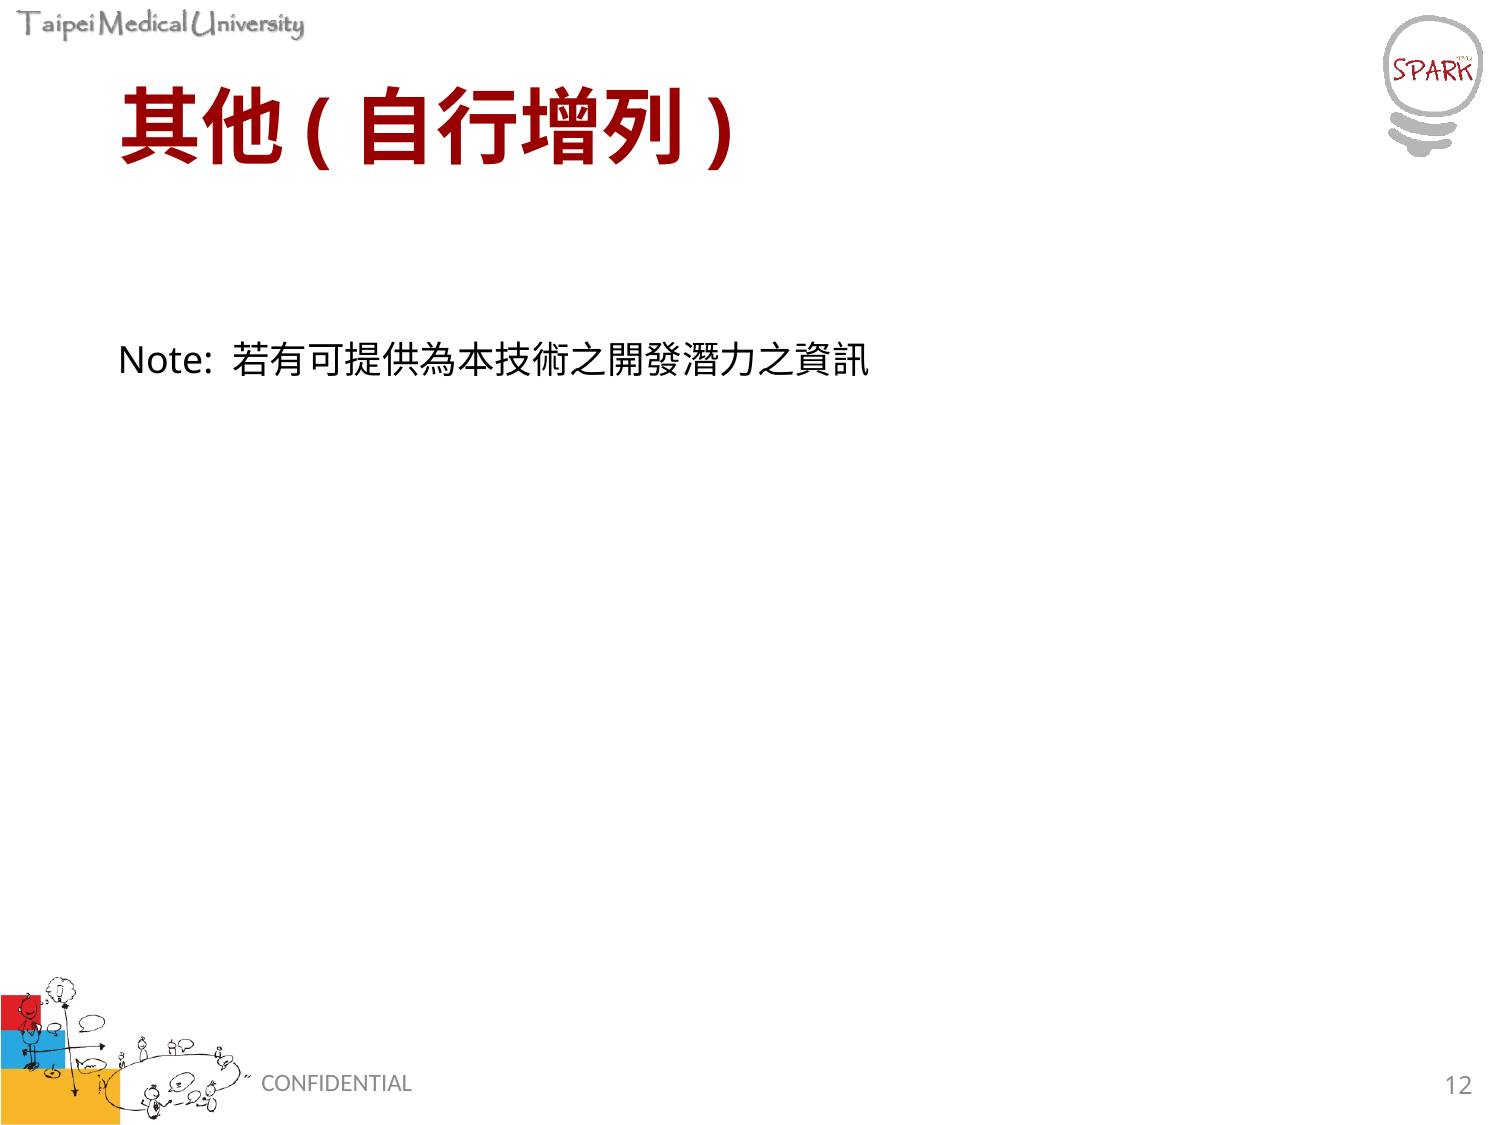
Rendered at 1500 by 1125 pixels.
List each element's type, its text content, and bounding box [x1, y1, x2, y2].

slide_number 12 [1418, 1056, 1488, 1117]
footer CONFIDENTIAL [137, 1051, 537, 1112]
picture [0, 1, 323, 60]
picture [1, 977, 251, 1125]
title 其他(自行增列) [103, 59, 1397, 202]
text_box Note: 若有可提供為本技術之開發潛力之資訊 [102, 328, 885, 388]
picture [1383, 15, 1483, 157]
